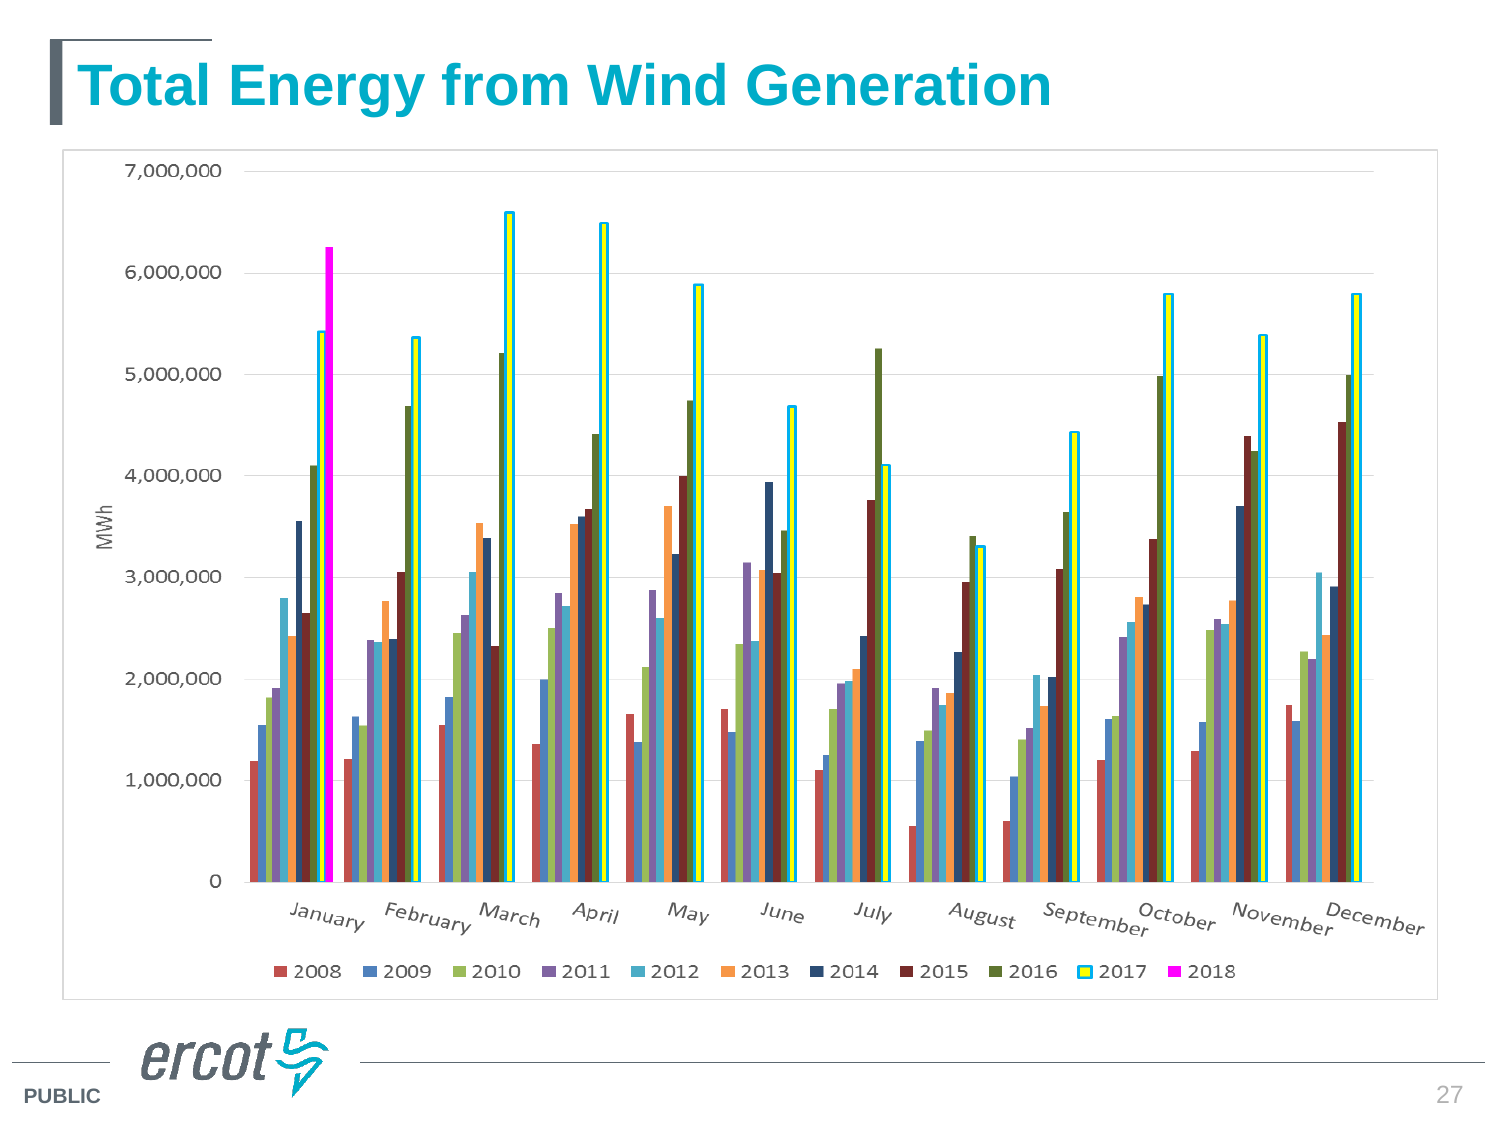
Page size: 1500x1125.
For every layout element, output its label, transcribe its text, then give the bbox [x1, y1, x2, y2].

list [62, 149, 1438, 1001]
title Total Energy from Wind Generation [62, 39, 1450, 125]
slide_number 27 [1412, 1076, 1488, 1112]
picture [137, 1024, 332, 1100]
